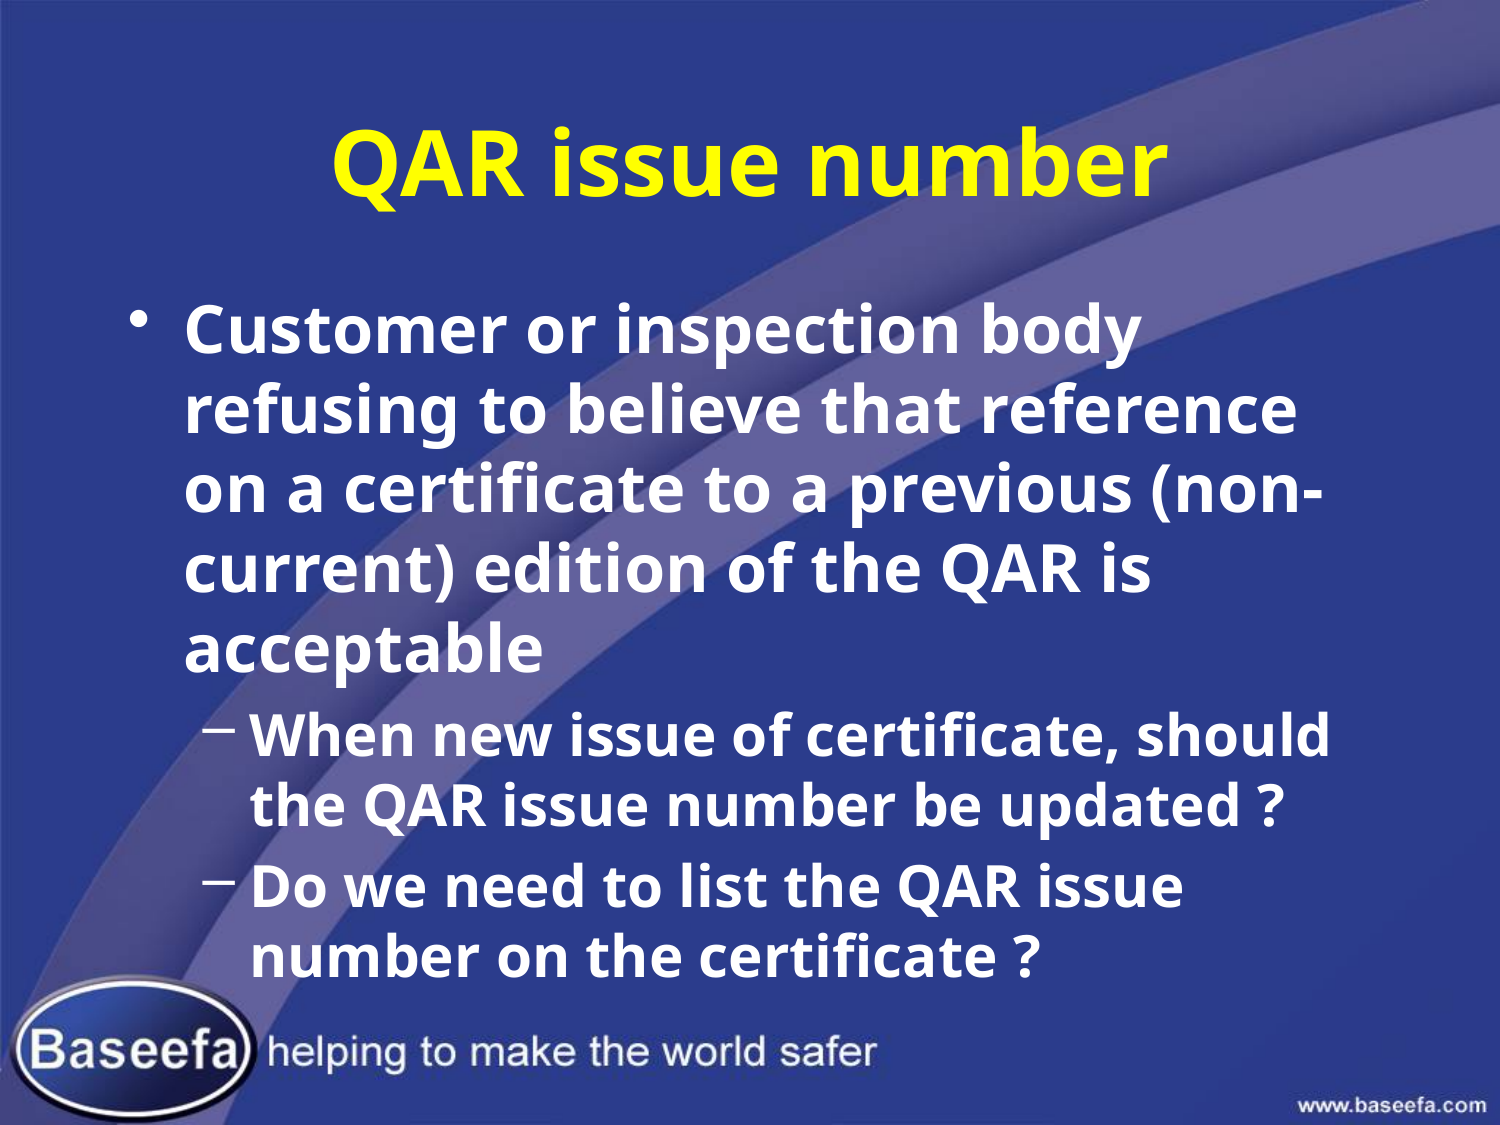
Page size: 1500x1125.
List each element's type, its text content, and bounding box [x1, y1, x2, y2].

list Customer or inspection body refusing to believe that reference on a certificate to a previous (non-current) edition of the QAR is acceptable When new issue of certificate, should the QAR issue number be updated ? Do we need to list the QAR issue number on the certificate ? [112, 278, 1412, 1000]
title QAR issue number [112, 66, 1388, 254]
picture [0, 0, 1500, 1125]
